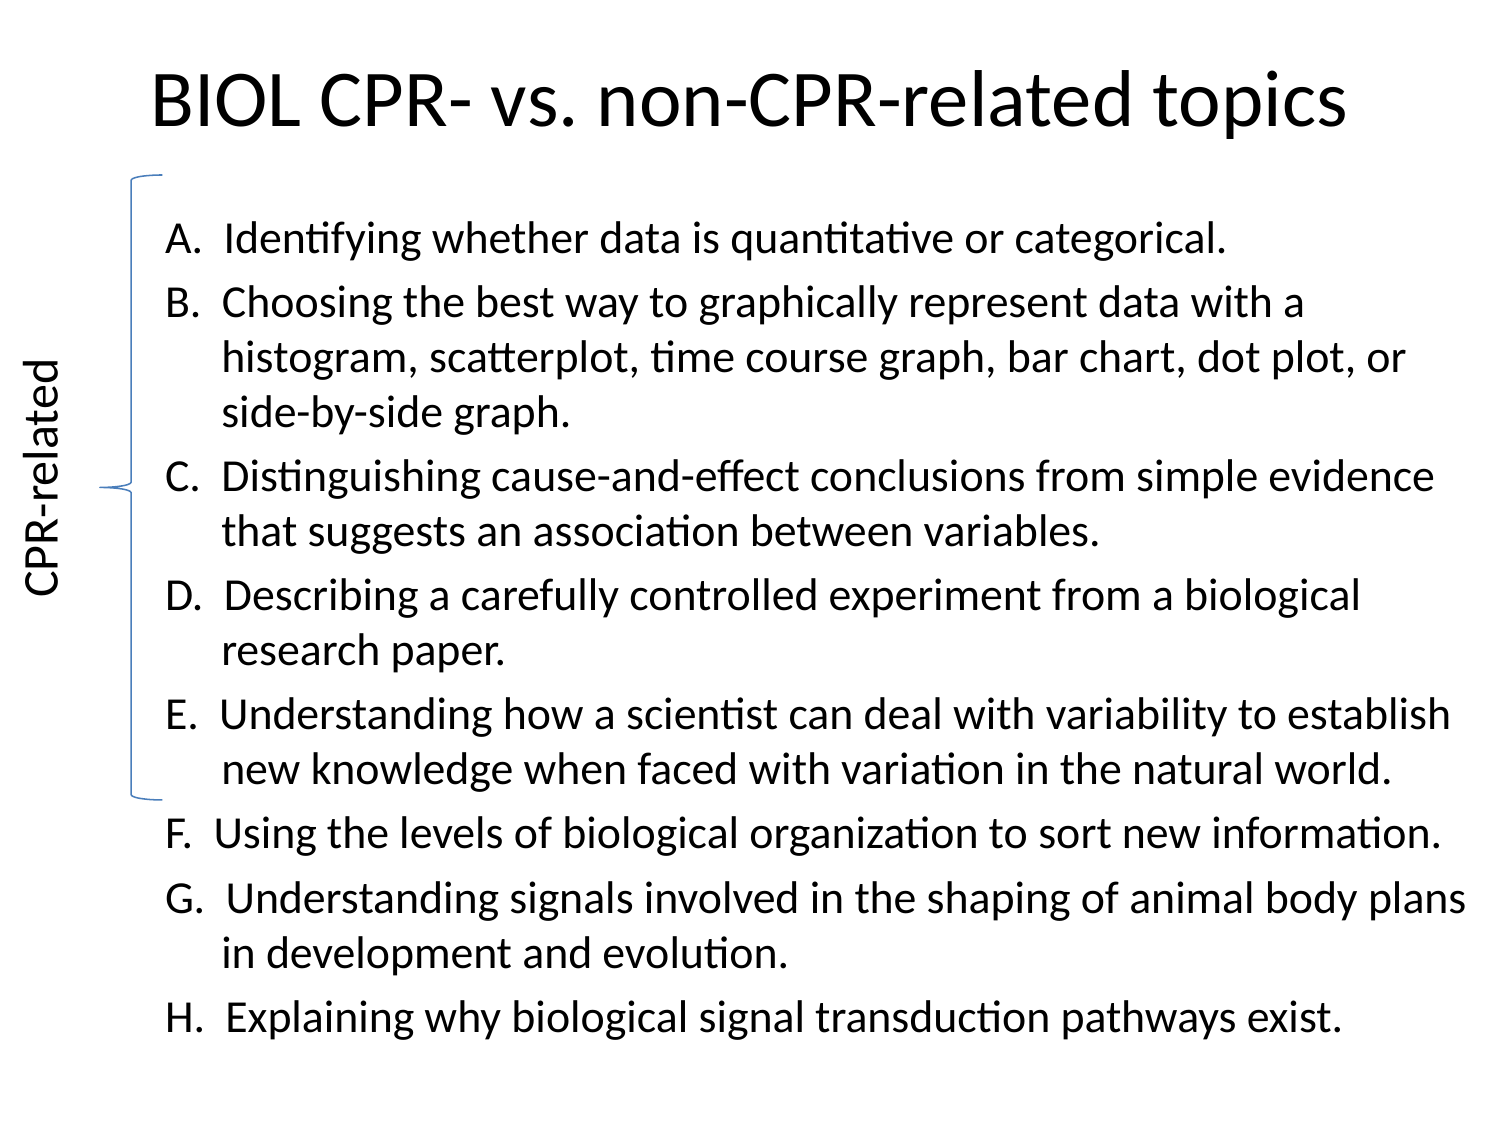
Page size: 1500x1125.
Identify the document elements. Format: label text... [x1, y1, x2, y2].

list A. Identifying whether data is quantitative or categorical. B. Choosing the best way to graphically represent data with a histogram, scatterplot, time course graph, bar chart, dot plot, or side-by-side graph. C. Distinguishing cause-and-effect conclusions from simple evidence that suggests an association between variables. D. Describing a carefully controlled experiment from a biological research paper. E. Understanding how a scientist can deal with variability to establish new knowledge when faced with variation in the natural world. F. Using the levels of biological organization to sort new information. G. Understanding signals involved in the shaping of animal body plans in development and evolution. H. Explaining why biological signal transduction pathways exist. [150, 200, 1500, 1063]
title BIOL CPR- vs. non-CPR-related topics [75, 0, 1425, 188]
text_box [99, 174, 163, 801]
text_box CPR-related [0, 112, 91, 613]
